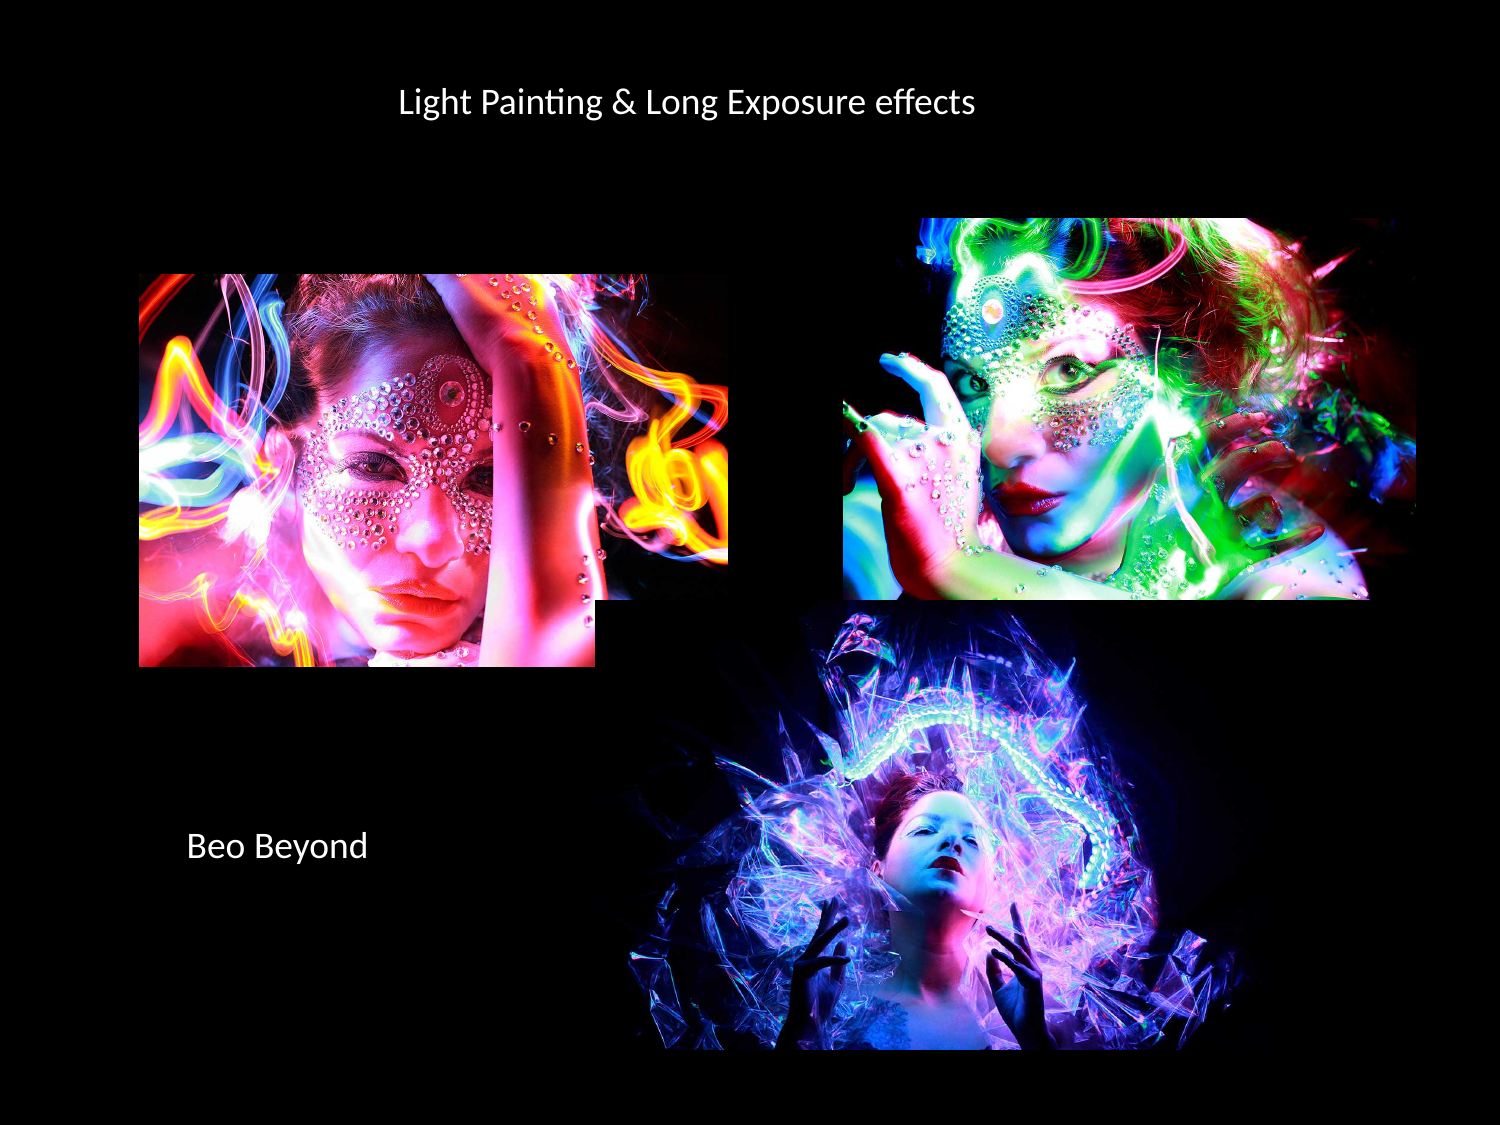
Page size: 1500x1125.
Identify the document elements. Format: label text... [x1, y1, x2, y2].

text_box Light Painting & Long Exposure effects [383, 69, 1088, 130]
picture [138, 218, 1416, 1050]
text_box Beo Beyond [171, 813, 424, 874]
